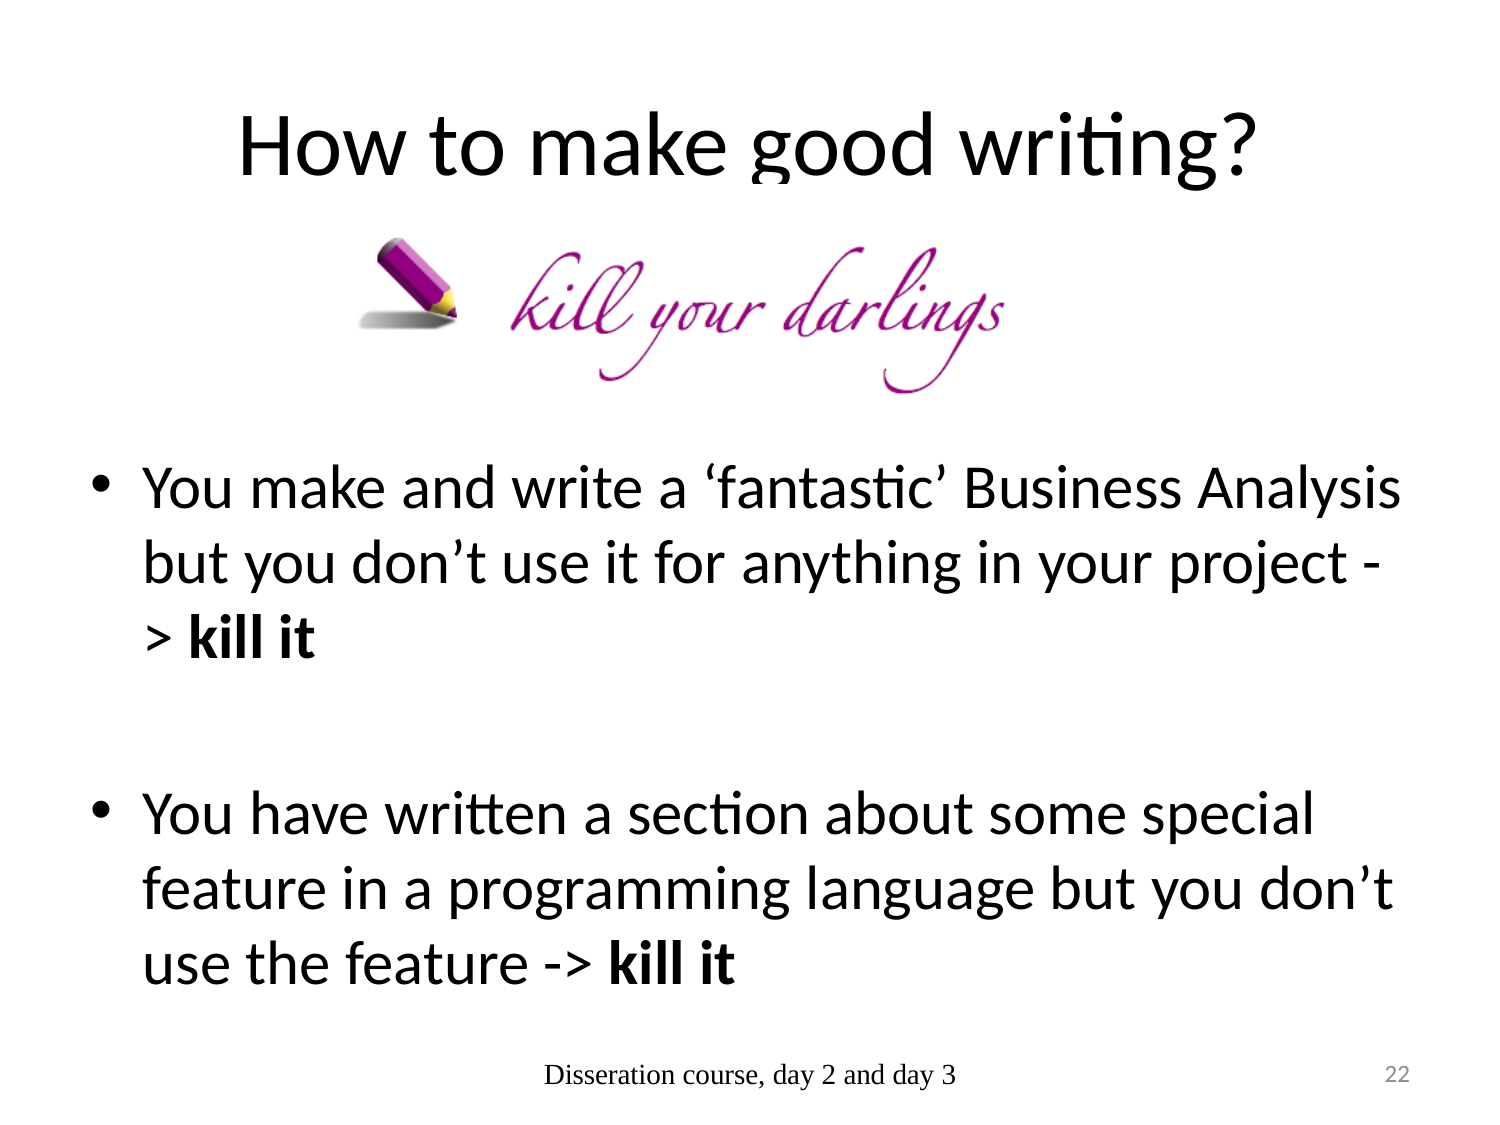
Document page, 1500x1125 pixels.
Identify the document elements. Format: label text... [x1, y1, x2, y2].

picture [348, 184, 1030, 450]
footer Disseration course, day 2 and day 3 [512, 1042, 988, 1103]
list Kill your darlings!!! You make and write a ‘fantastic’ Business Analysis but you don’t use it for anything in your project -> kill it You have written a section about some special feature in a programming language but you don’t use the feature -> kill it [75, 262, 1425, 1005]
title How to make good writing? [75, 45, 1425, 233]
slide_number 22 [1074, 1042, 1425, 1103]
